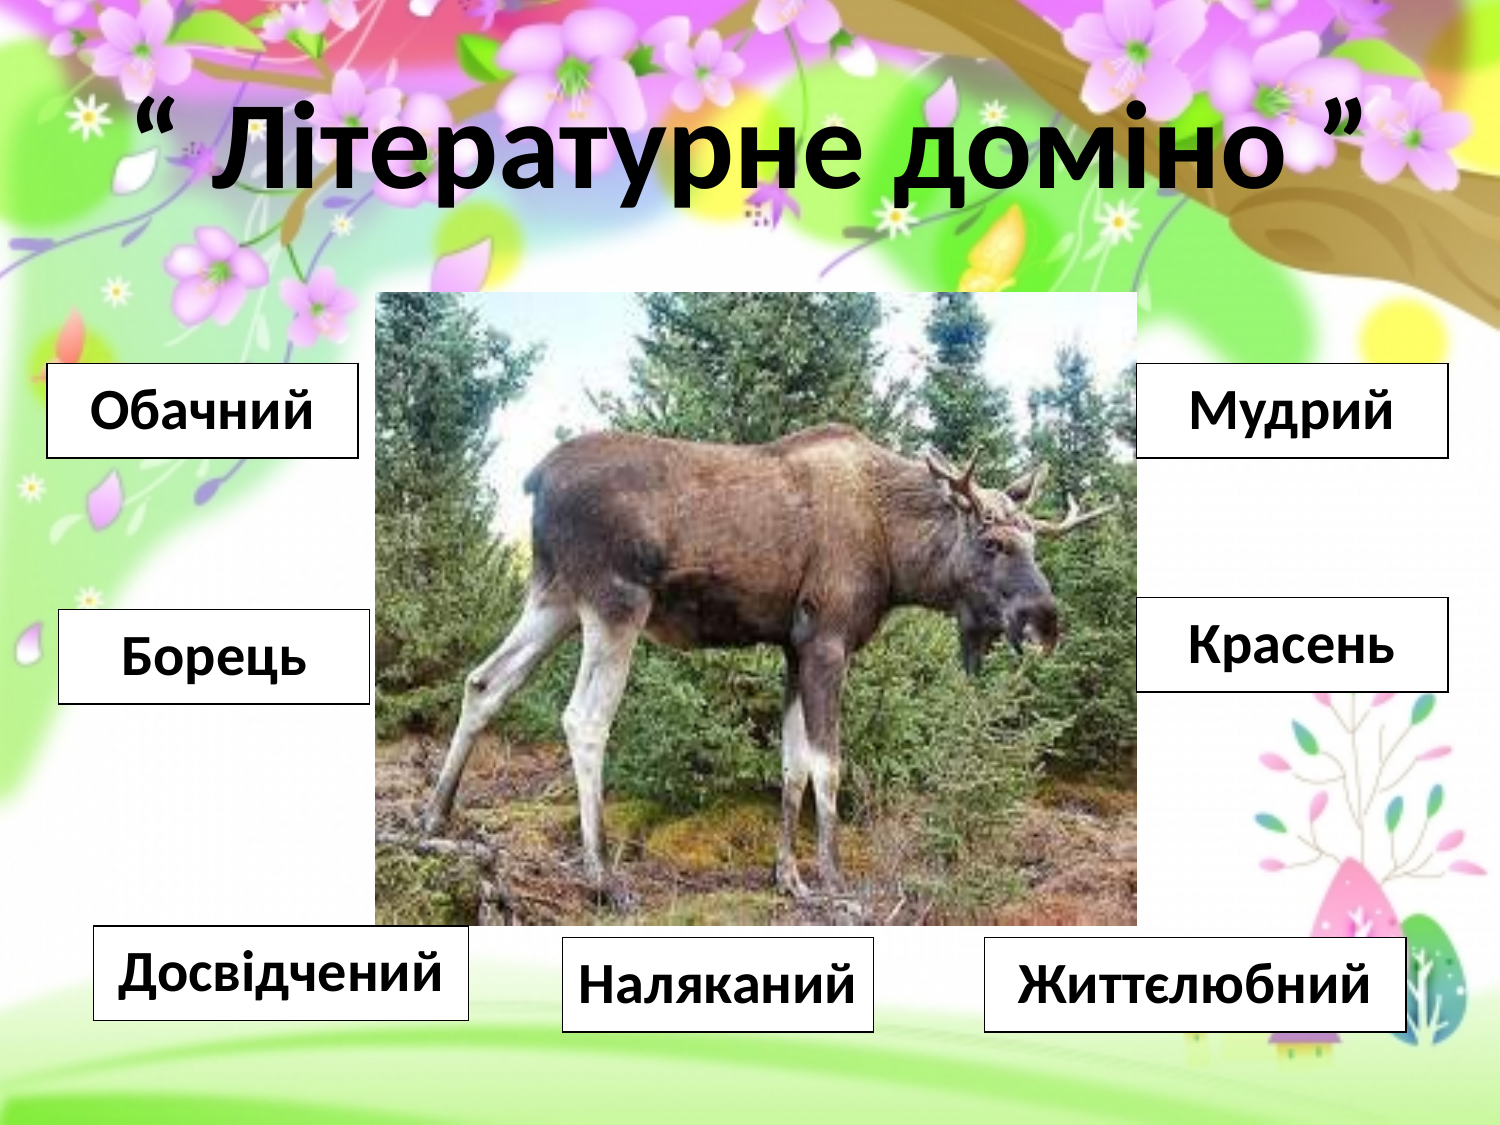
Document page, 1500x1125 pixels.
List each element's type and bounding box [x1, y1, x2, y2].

list [374, 292, 1137, 926]
picture [0, 0, 1500, 1125]
